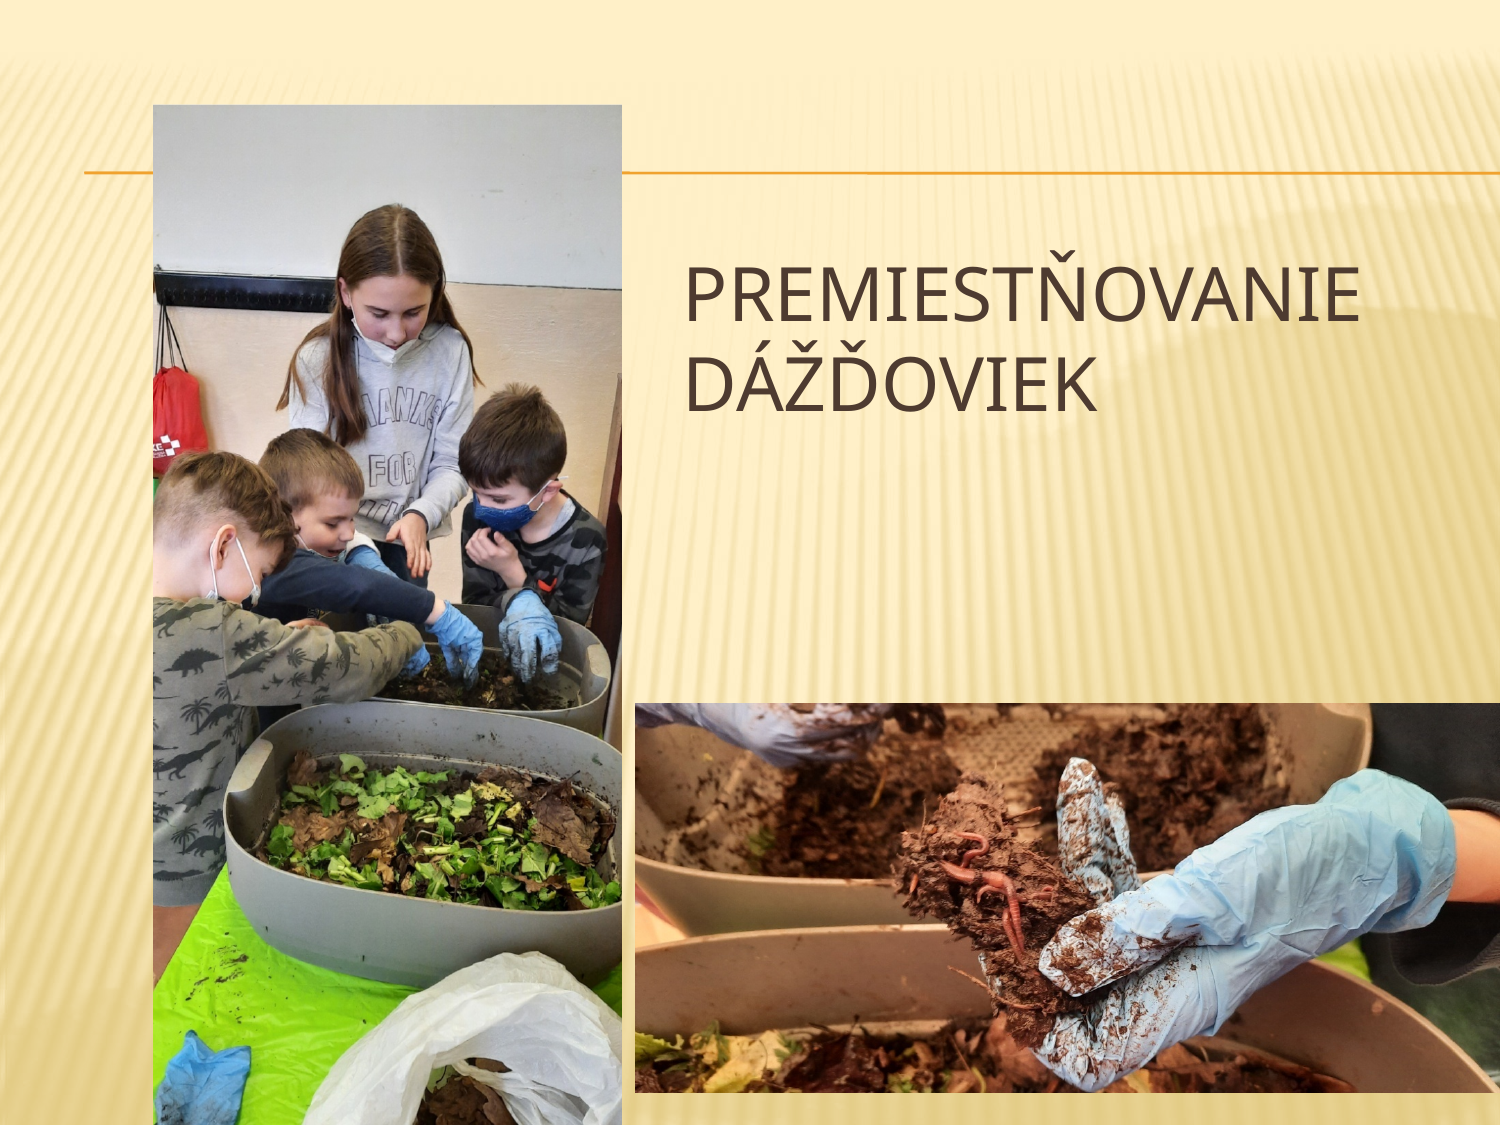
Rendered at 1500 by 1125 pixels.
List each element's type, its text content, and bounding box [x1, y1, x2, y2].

title Premiestňovanie dážďoviek [667, 75, 1475, 598]
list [634, 702, 1500, 1093]
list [0, 379, 898, 850]
picture [153, 106, 622, 379]
picture [153, 859, 622, 1124]
